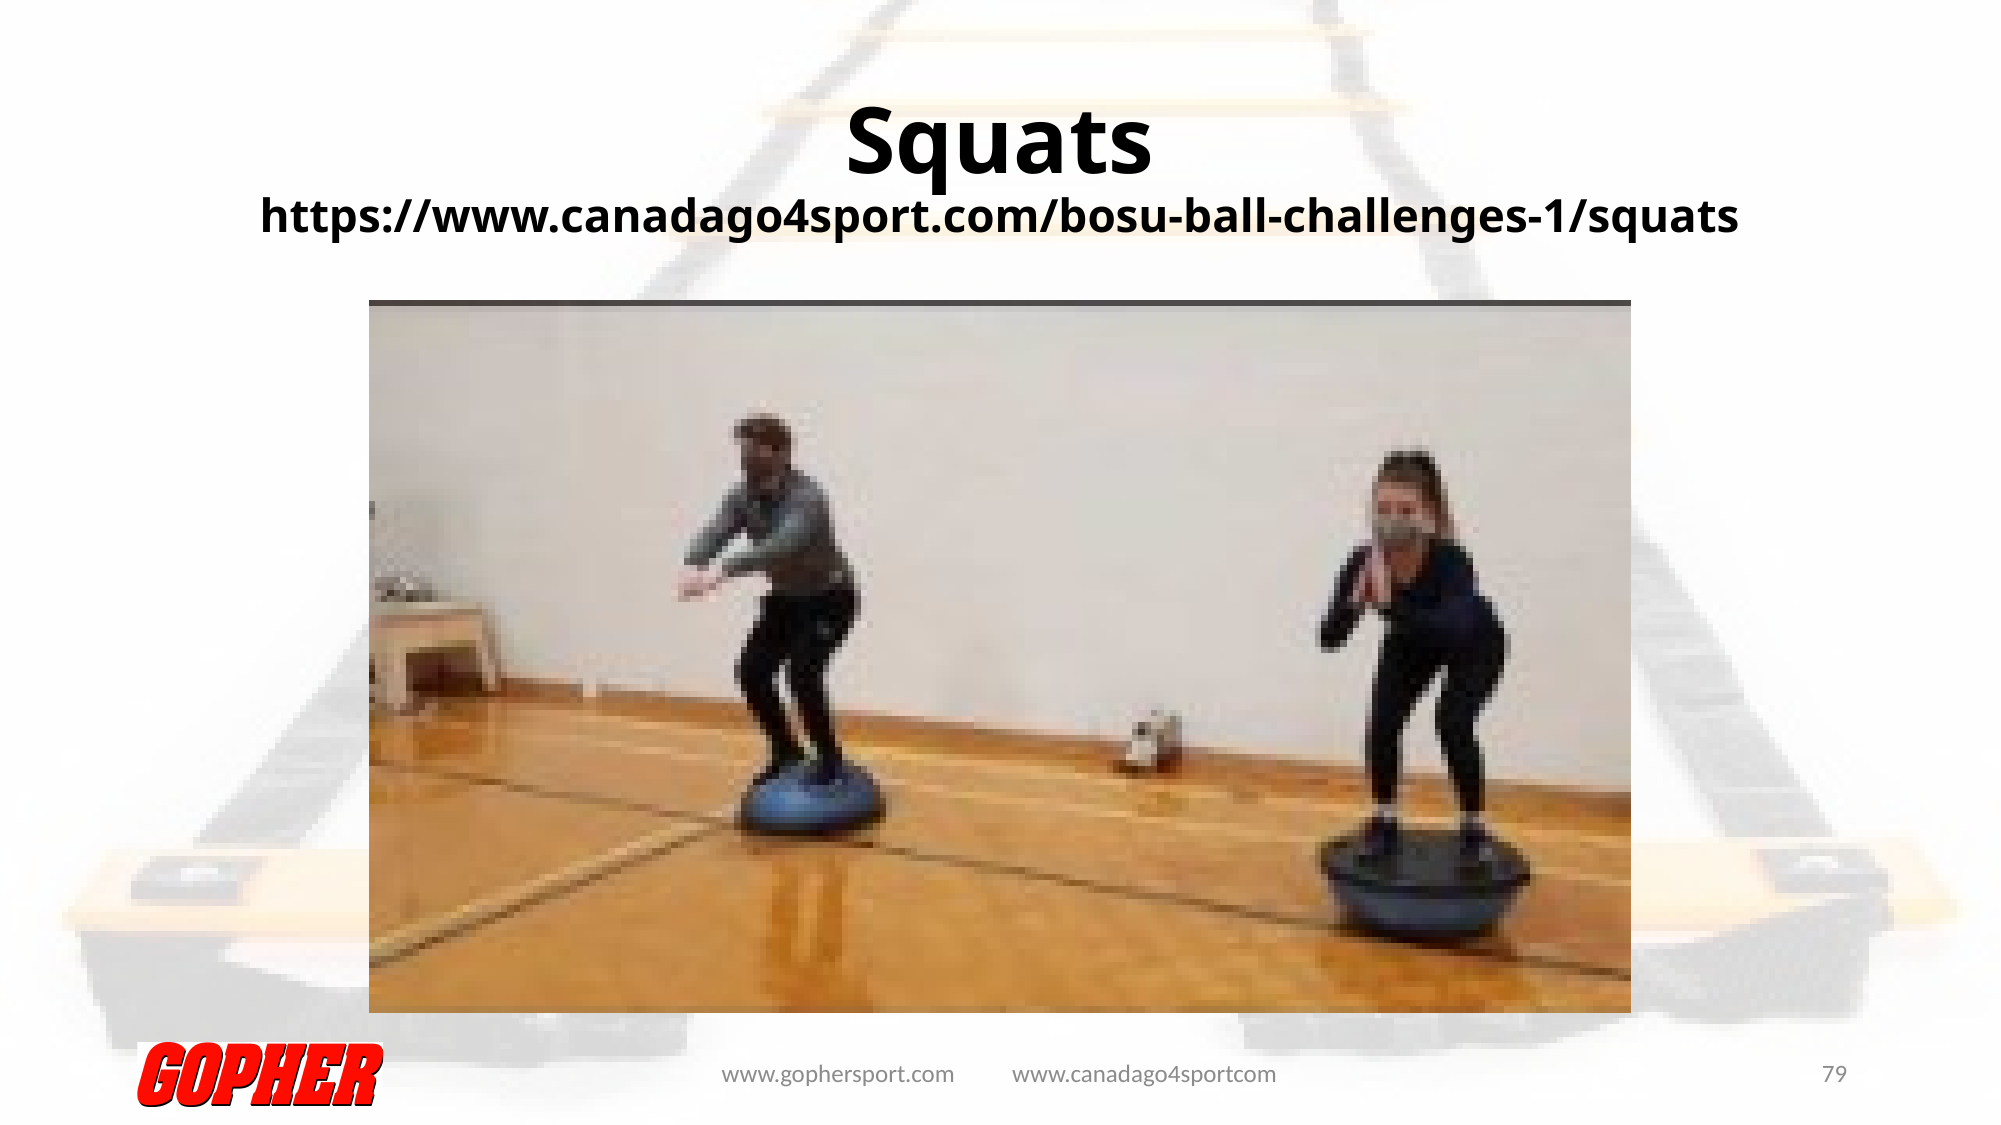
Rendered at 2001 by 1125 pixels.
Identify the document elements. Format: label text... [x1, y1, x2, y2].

slide_number 79 [1412, 1042, 1863, 1103]
picture [137, 1042, 384, 1107]
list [368, 299, 1632, 1014]
title Squats https://www.canadago4sport.com/bosu-ball-challenges-1/squats [137, 59, 1863, 278]
footer www.gophersport.com www.canadago4sportcom [662, 1042, 1338, 1103]
